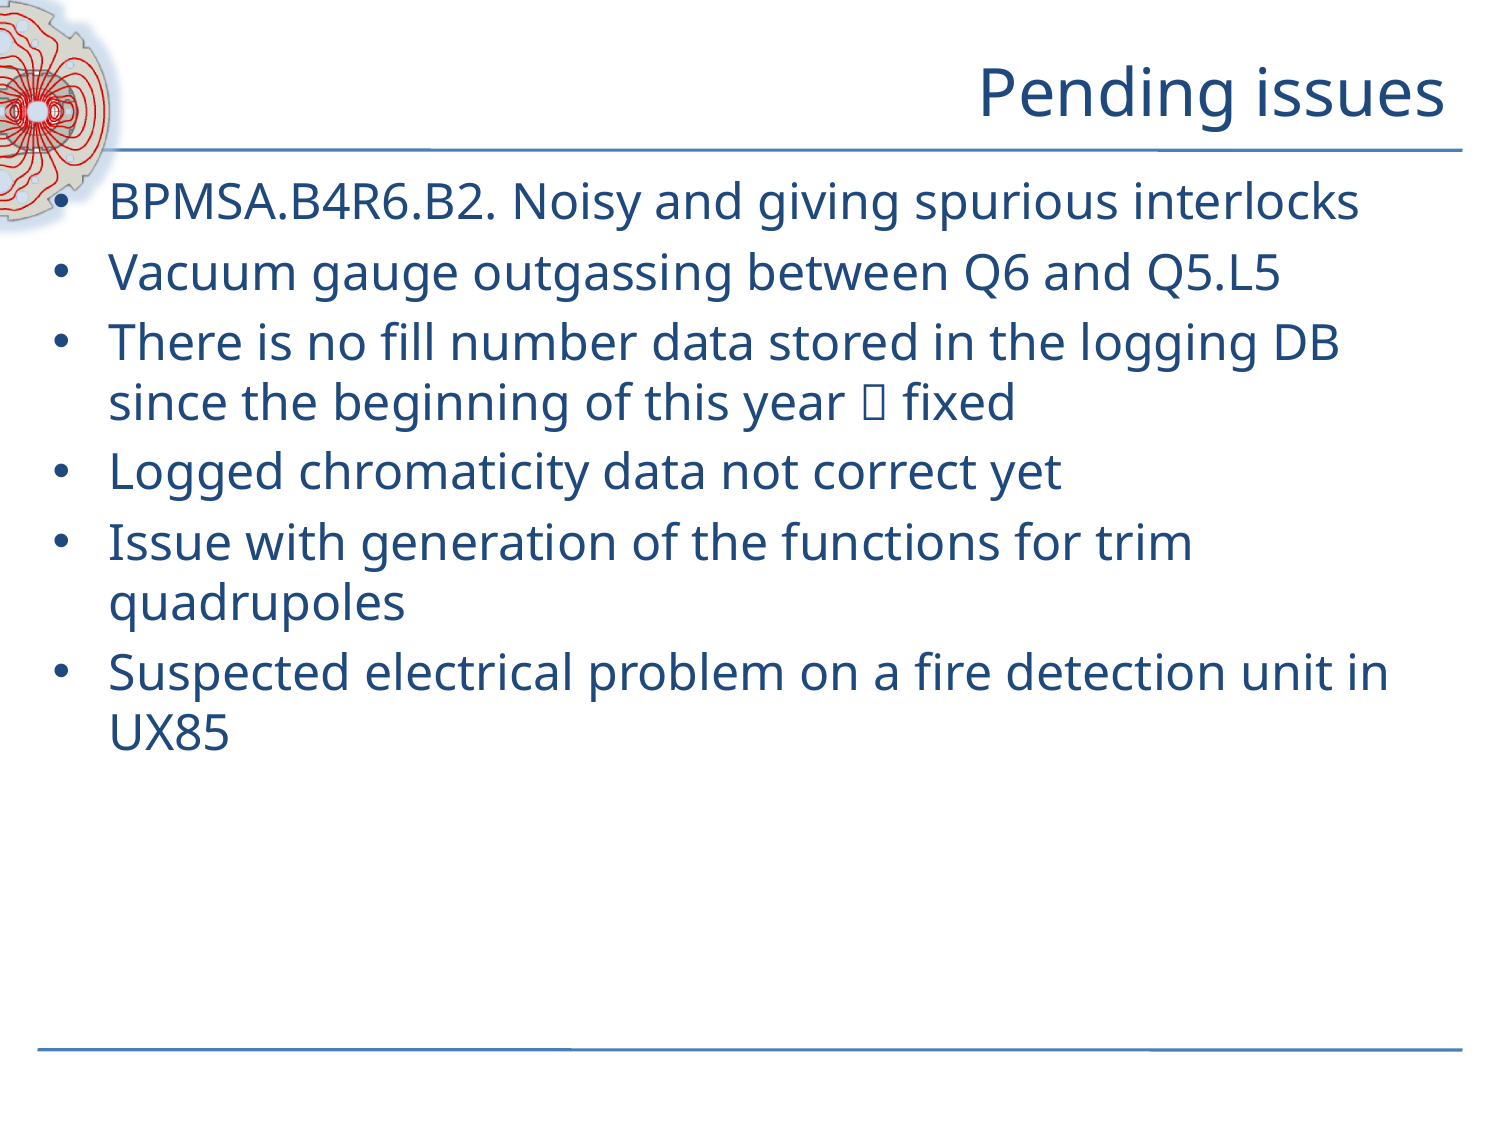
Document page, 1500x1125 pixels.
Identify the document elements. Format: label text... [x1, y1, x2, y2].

picture [0, 2, 109, 220]
title Pending issues [262, 24, 1463, 156]
list BPMSA.B4R6.B2. Noisy and giving spurious interlocks Vacuum gauge outgassing between Q6 and Q5.L5 There is no fill number data stored in the logging DB since the beginning of this year  fixed Logged chromaticity data not correct yet Issue with generation of the functions for trim quadrupoles Suspected electrical problem on a fire detection unit in UX85 [37, 162, 1463, 1026]
